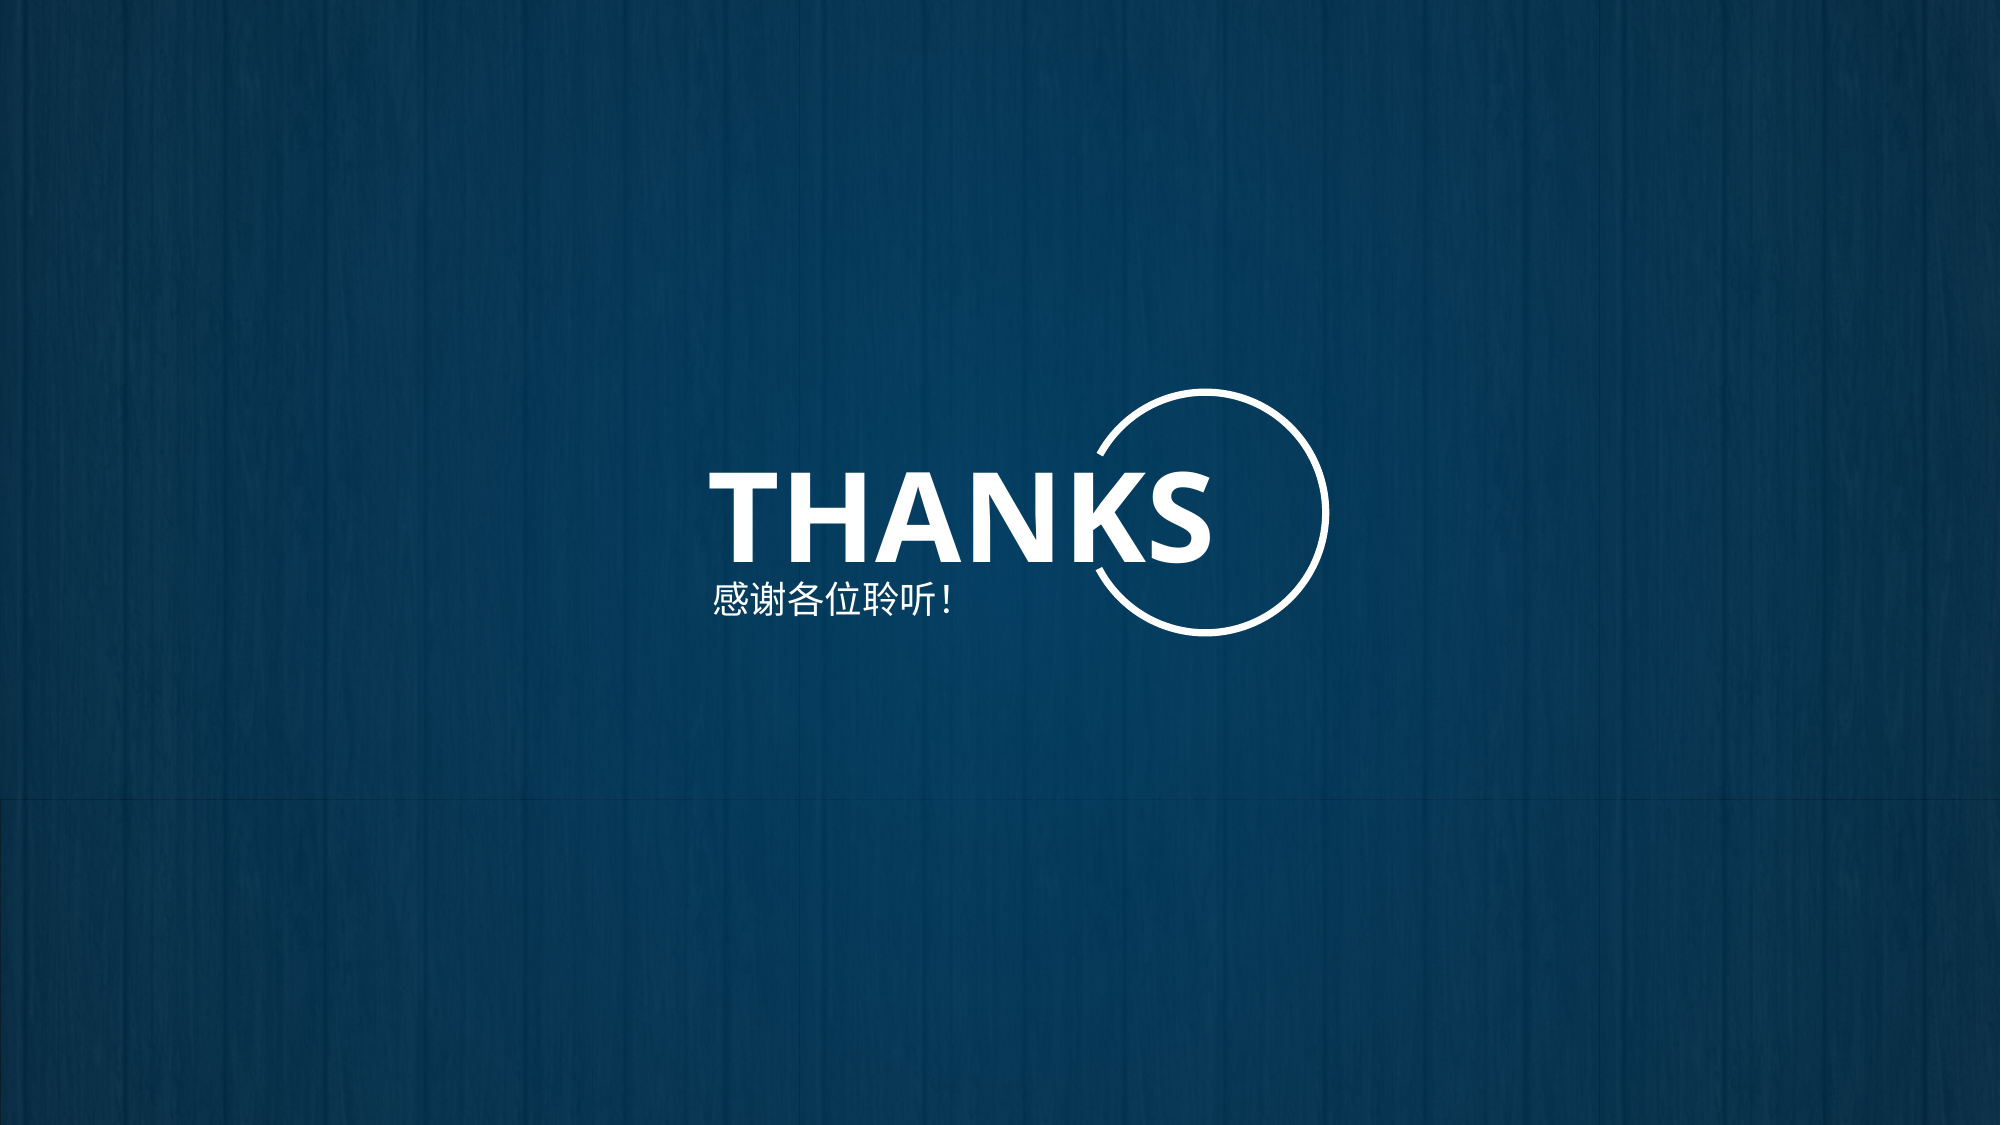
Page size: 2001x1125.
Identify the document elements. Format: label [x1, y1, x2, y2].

picture [0, 0, 2000, 1125]
text_box [672, 390, 1327, 635]
